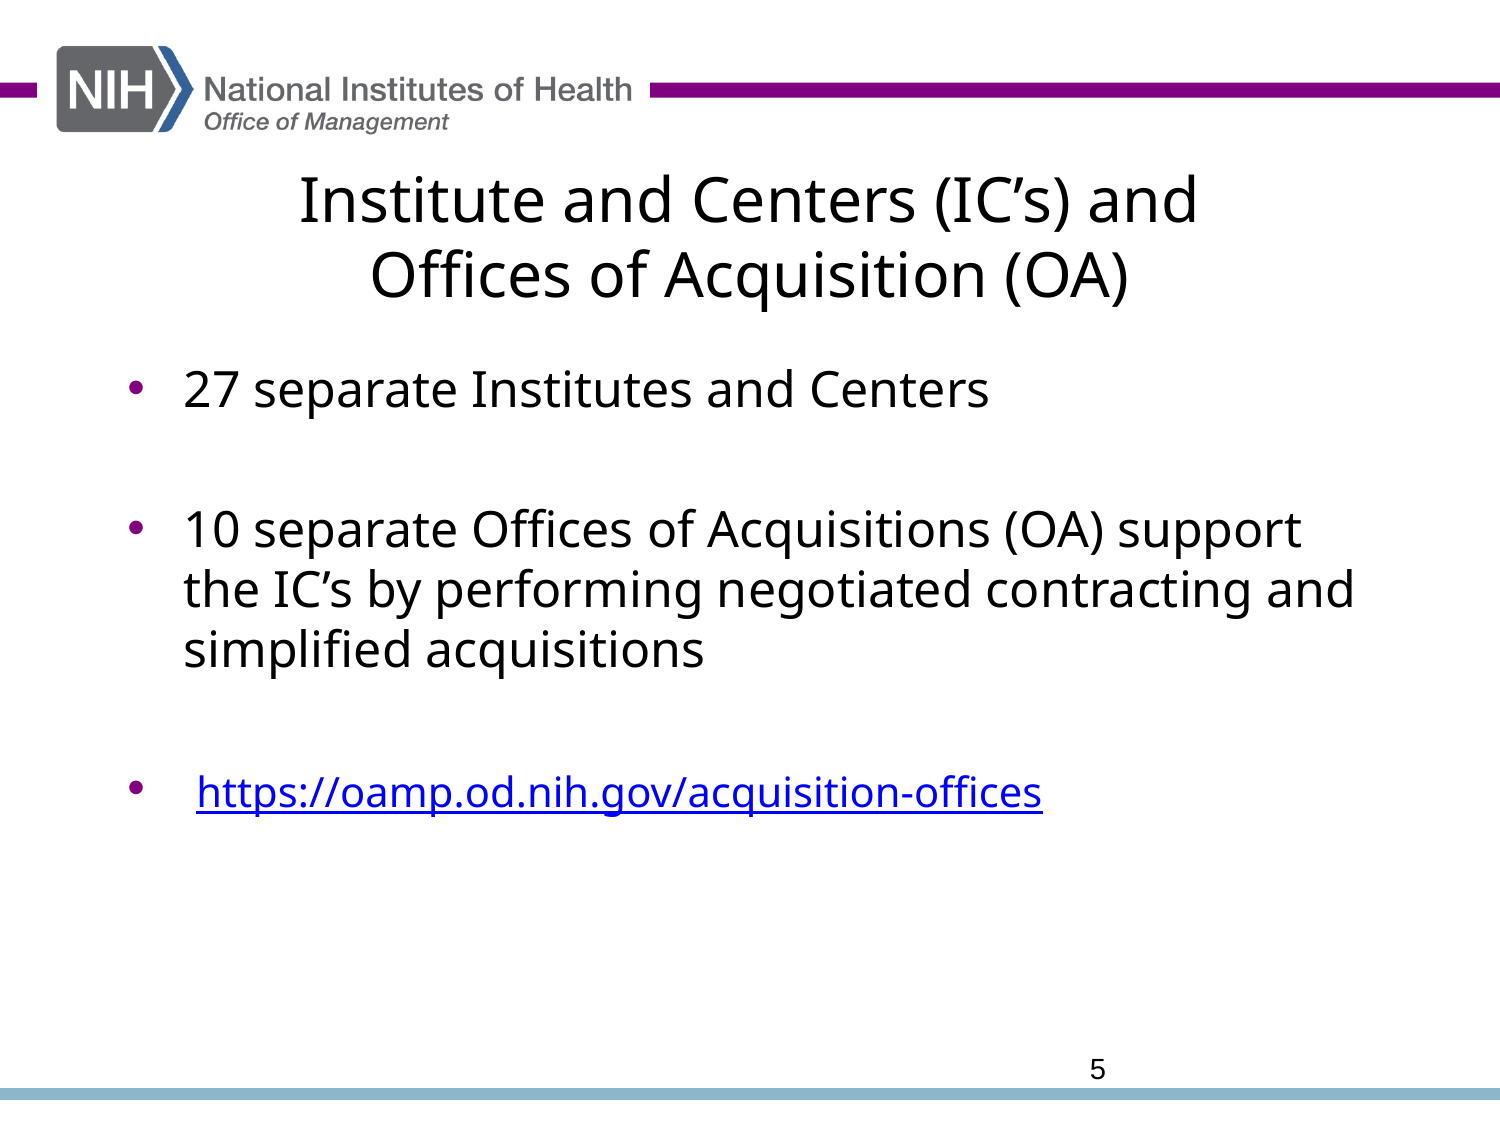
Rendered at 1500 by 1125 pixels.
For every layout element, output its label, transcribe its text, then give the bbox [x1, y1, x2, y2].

picture [37, 13, 650, 167]
list 27 separate Institutes and Centers 10 separate Offices of Acquisitions (OA) support the IC’s by performing negotiated contracting and simplified acquisitions https://oamp.od.nih.gov/acquisition-offices [112, 350, 1388, 1000]
title Institute and Centers (IC’s) and Offices of Acquisition (OA) [237, 141, 1263, 329]
slide_number 5 [1074, 1042, 1425, 1103]
